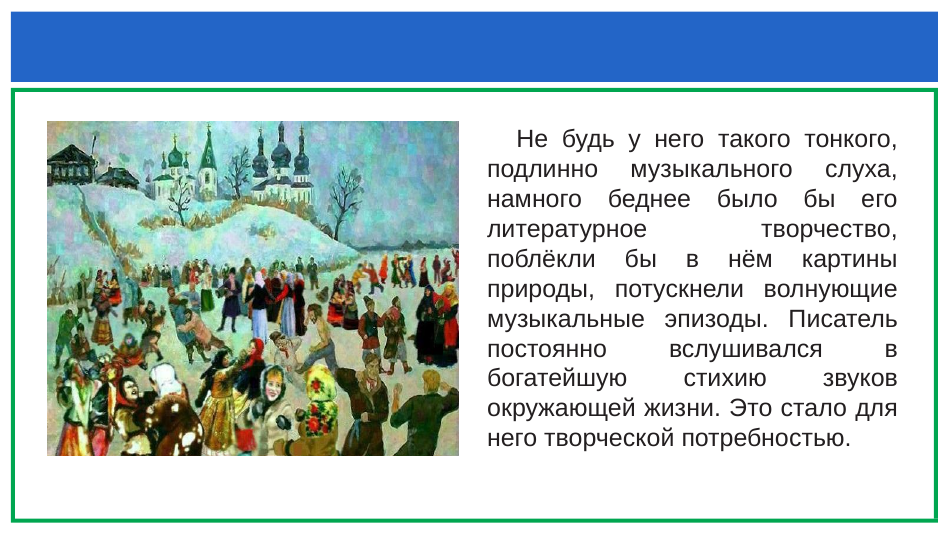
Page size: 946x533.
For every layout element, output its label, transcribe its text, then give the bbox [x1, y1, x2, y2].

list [47, 121, 460, 456]
list Не будь у него такого тонкого, подлинно музыкального слуха, намного беднее было бы его литературное творчество, поблёкли бы в нём картины природы, потускнели волнующие музыкальные эпизоды. Писатель постоянно вслушивался в богатейшую стихию звуков окружающей жизни. Это стало для него творческой потребностью. [487, 122, 899, 456]
